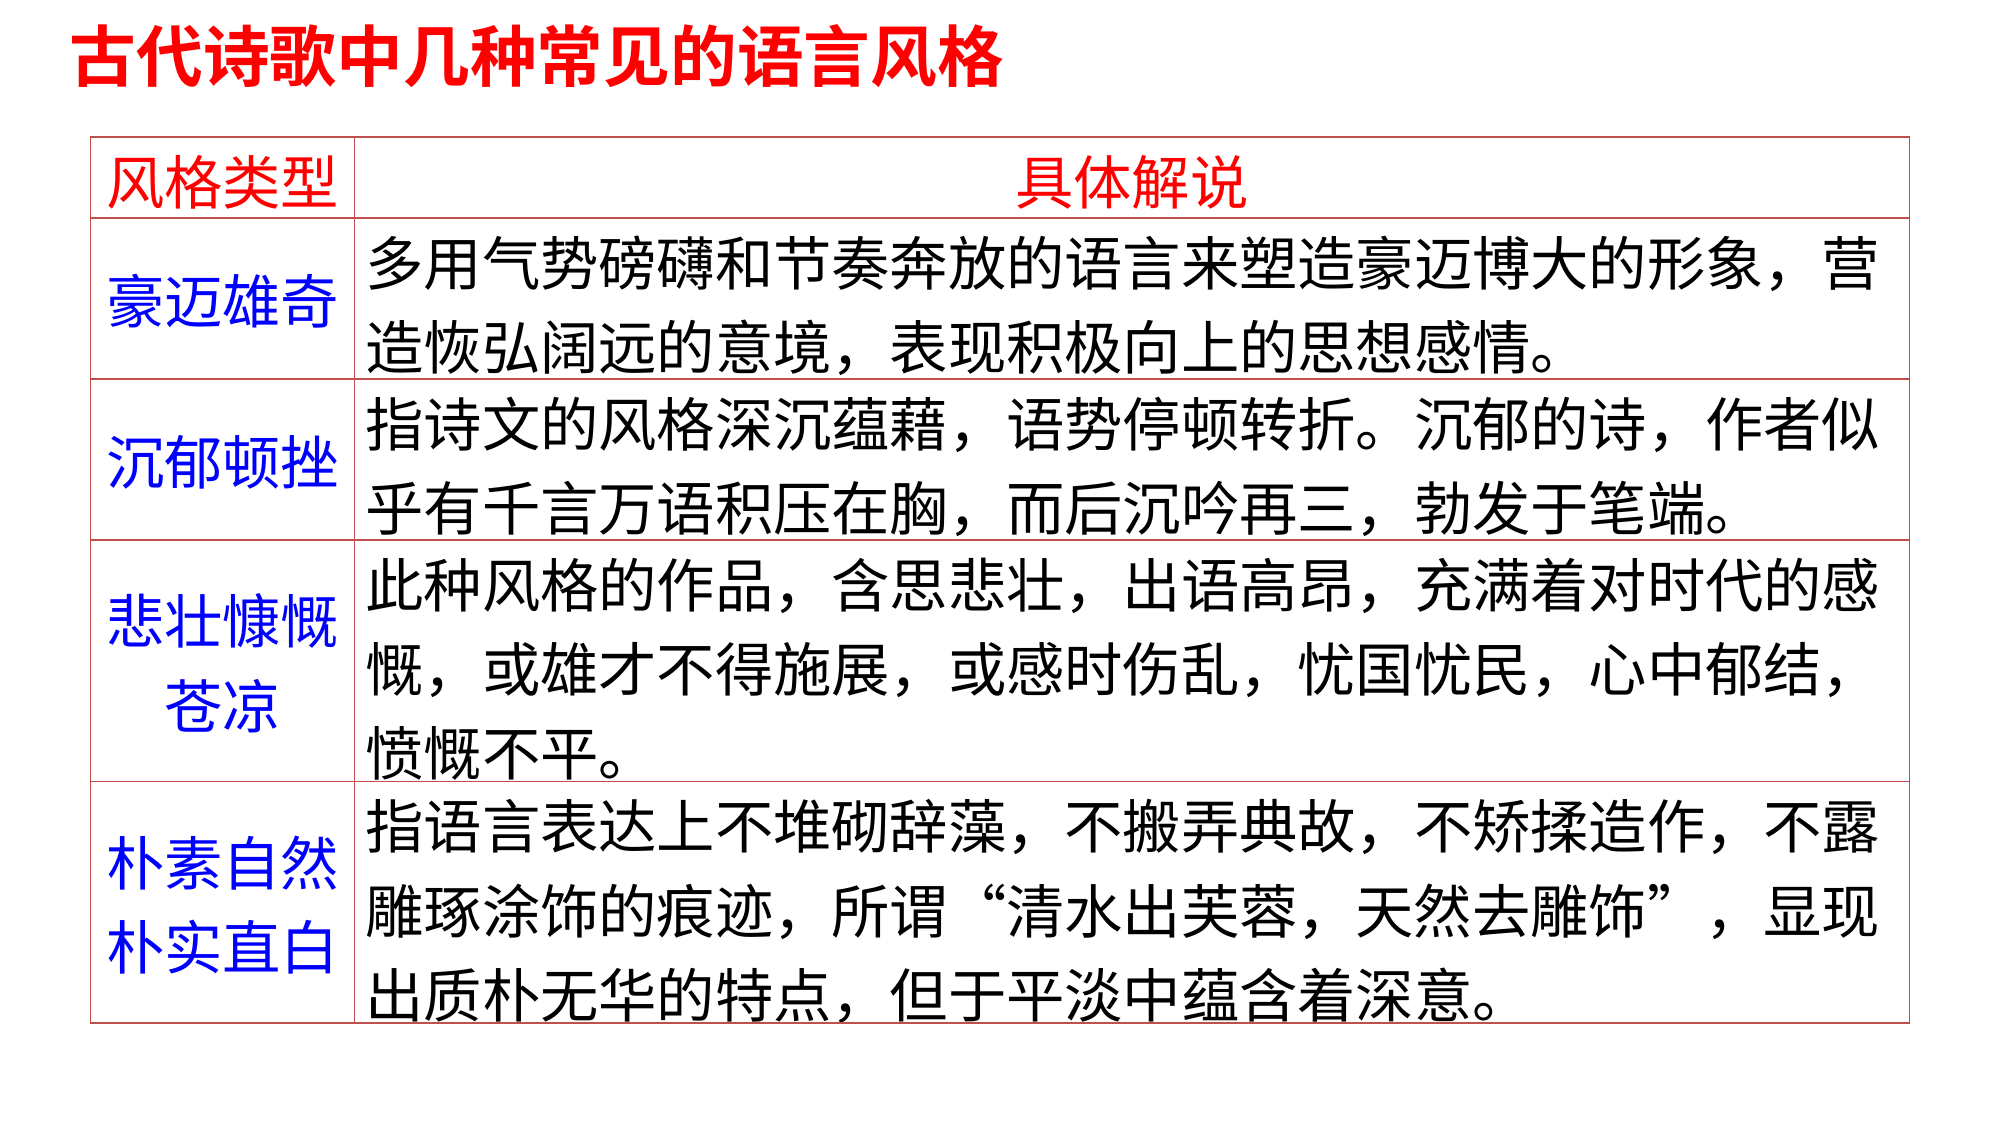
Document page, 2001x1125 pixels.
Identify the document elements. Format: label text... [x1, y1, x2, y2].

table_cell 多用气势磅礴和节奏奔放的语言来塑造豪迈博大的形象，营造恢弘阔远的意境，表现积极向上的思想感情。 [355, 219, 1909, 378]
table_cell 指语言表达上不堆砌辞藻，不搬弄典故，不矫揉造作，不露雕琢涂饰的痕迹，所谓“清水出芙蓉，天然去雕饰”，显现出质朴无华的特点，但于平淡中蕴含着深意。 [355, 782, 1909, 1022]
table_cell 豪迈雄奇 [91, 219, 354, 378]
table_header 风格类型 [91, 138, 354, 217]
table_header 具体解说 [355, 138, 1909, 217]
table_cell 朴素自然 朴实直白 [91, 782, 354, 1022]
table_cell 指诗文的风格深沉蕴藉，语势停顿转折。沉郁的诗，作者似乎有千言万语积压在胸，而后沉吟再三，勃发于笔端。 [355, 380, 1909, 539]
table_cell 悲壮慷慨 苍凉 [91, 541, 354, 781]
table_cell 此种风格的作品，含思悲壮，出语高昂，充满着对时代的感慨，或雄才不得施展，或感时伤乱，忧国忧民，心中郁结，愤慨不平。 [355, 541, 1909, 781]
table_cell 沉郁顿挫 [91, 380, 354, 539]
text_box 古代诗歌中几种常见的语言风格 [54, 7, 1319, 102]
